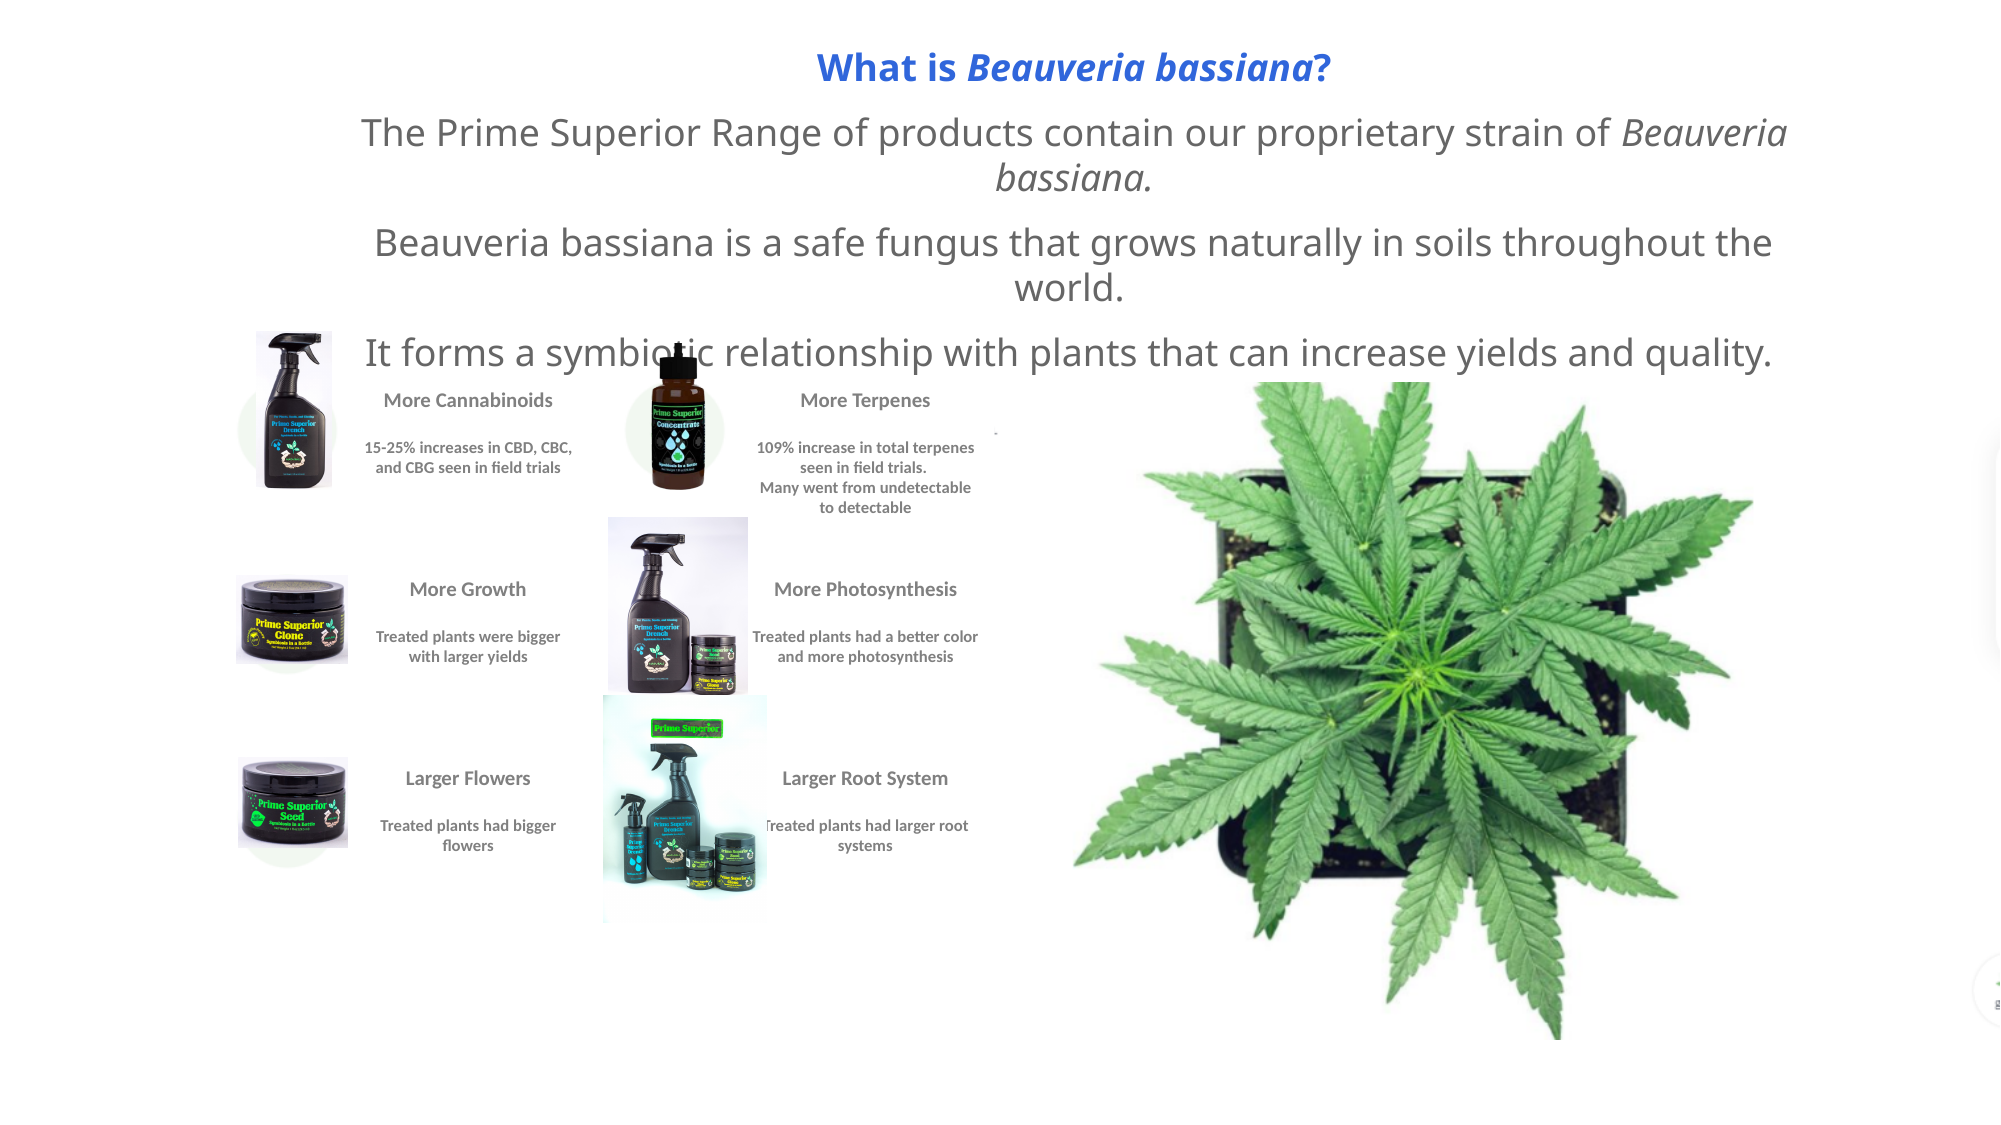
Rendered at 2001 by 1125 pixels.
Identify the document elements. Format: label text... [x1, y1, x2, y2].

picture [0, 85, 2000, 1040]
text_box What is Beauveria bassiana? The Prime Superior Range of products contain our proprietary strain of Beauveria bassiana. Beauveria bassiana is a safe fungus that grows naturally in soils throughout the world. It forms a symbiotic relationship with plants that can increase yields and quality. [336, 36, 1813, 85]
